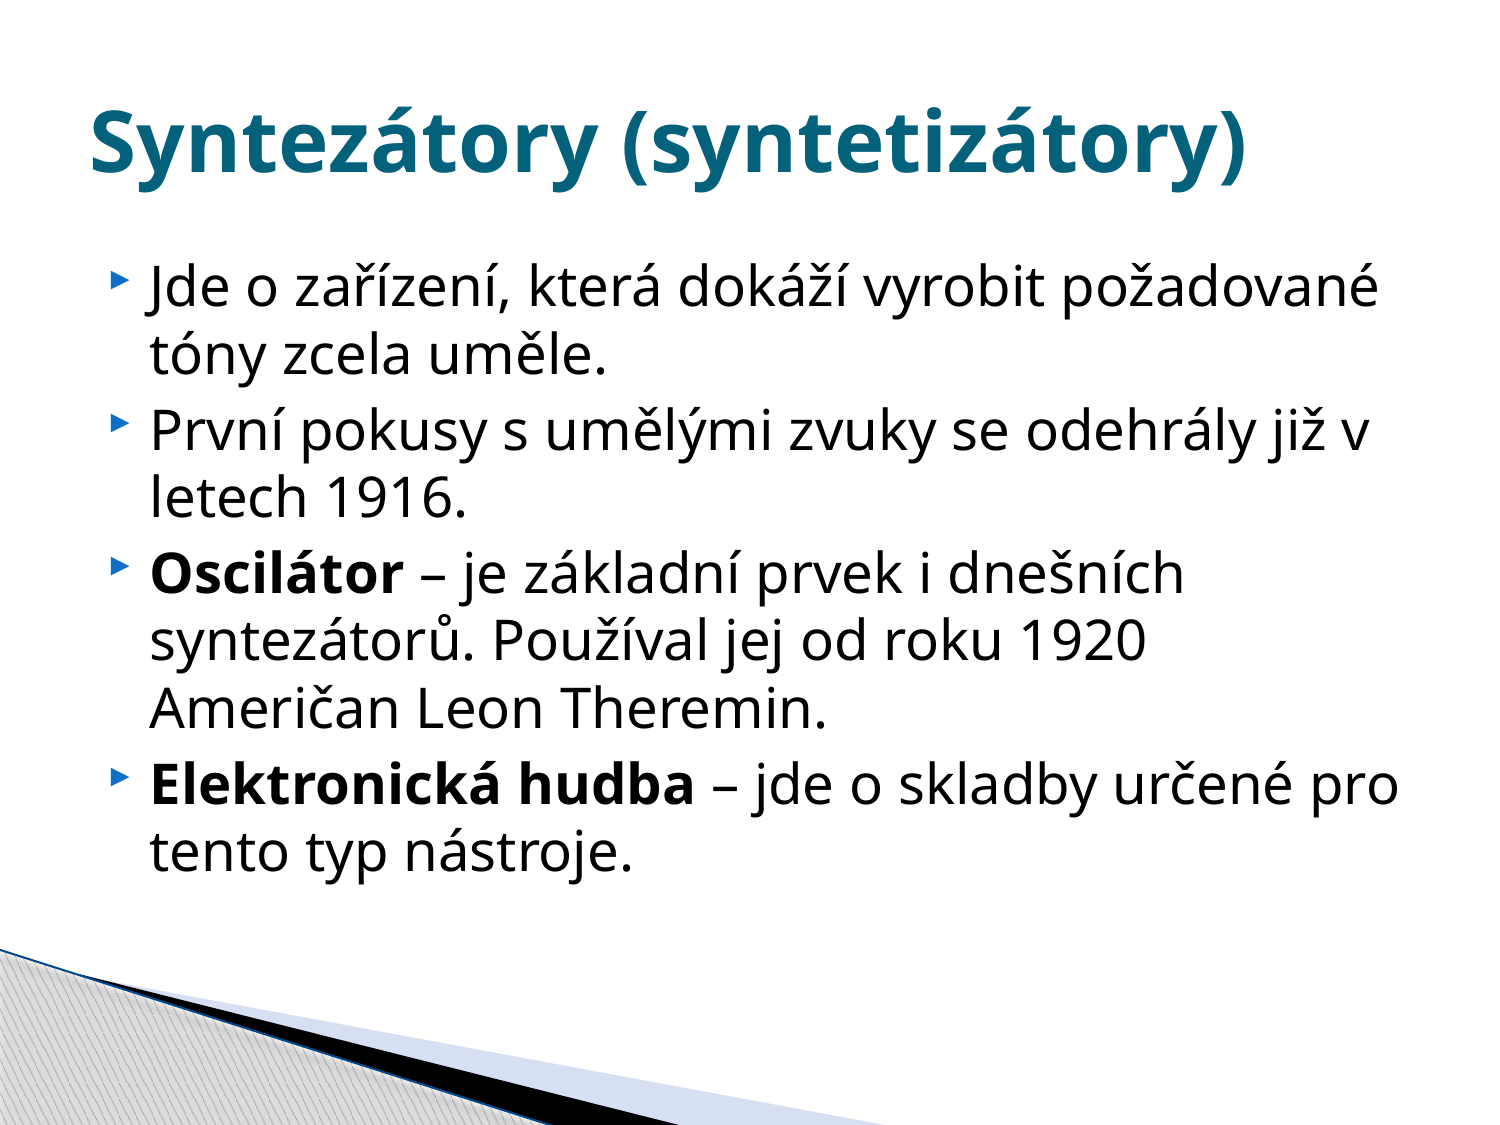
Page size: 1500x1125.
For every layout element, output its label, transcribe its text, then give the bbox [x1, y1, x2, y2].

title Syntezátory (syntetizátory) [75, 45, 1425, 233]
list Jde o zařízení, která dokáží vyrobit požadované tóny zcela uměle. První pokusy s umělými zvuky se odehrály již v letech 1916. Oscilátor – je základní prvek i dnešních syntezátorů. Používal jej od roku 1920 Američan Leon Theremin. Elektronická hudba – jde o skladby určené pro tento typ nástroje. [75, 243, 1425, 986]
